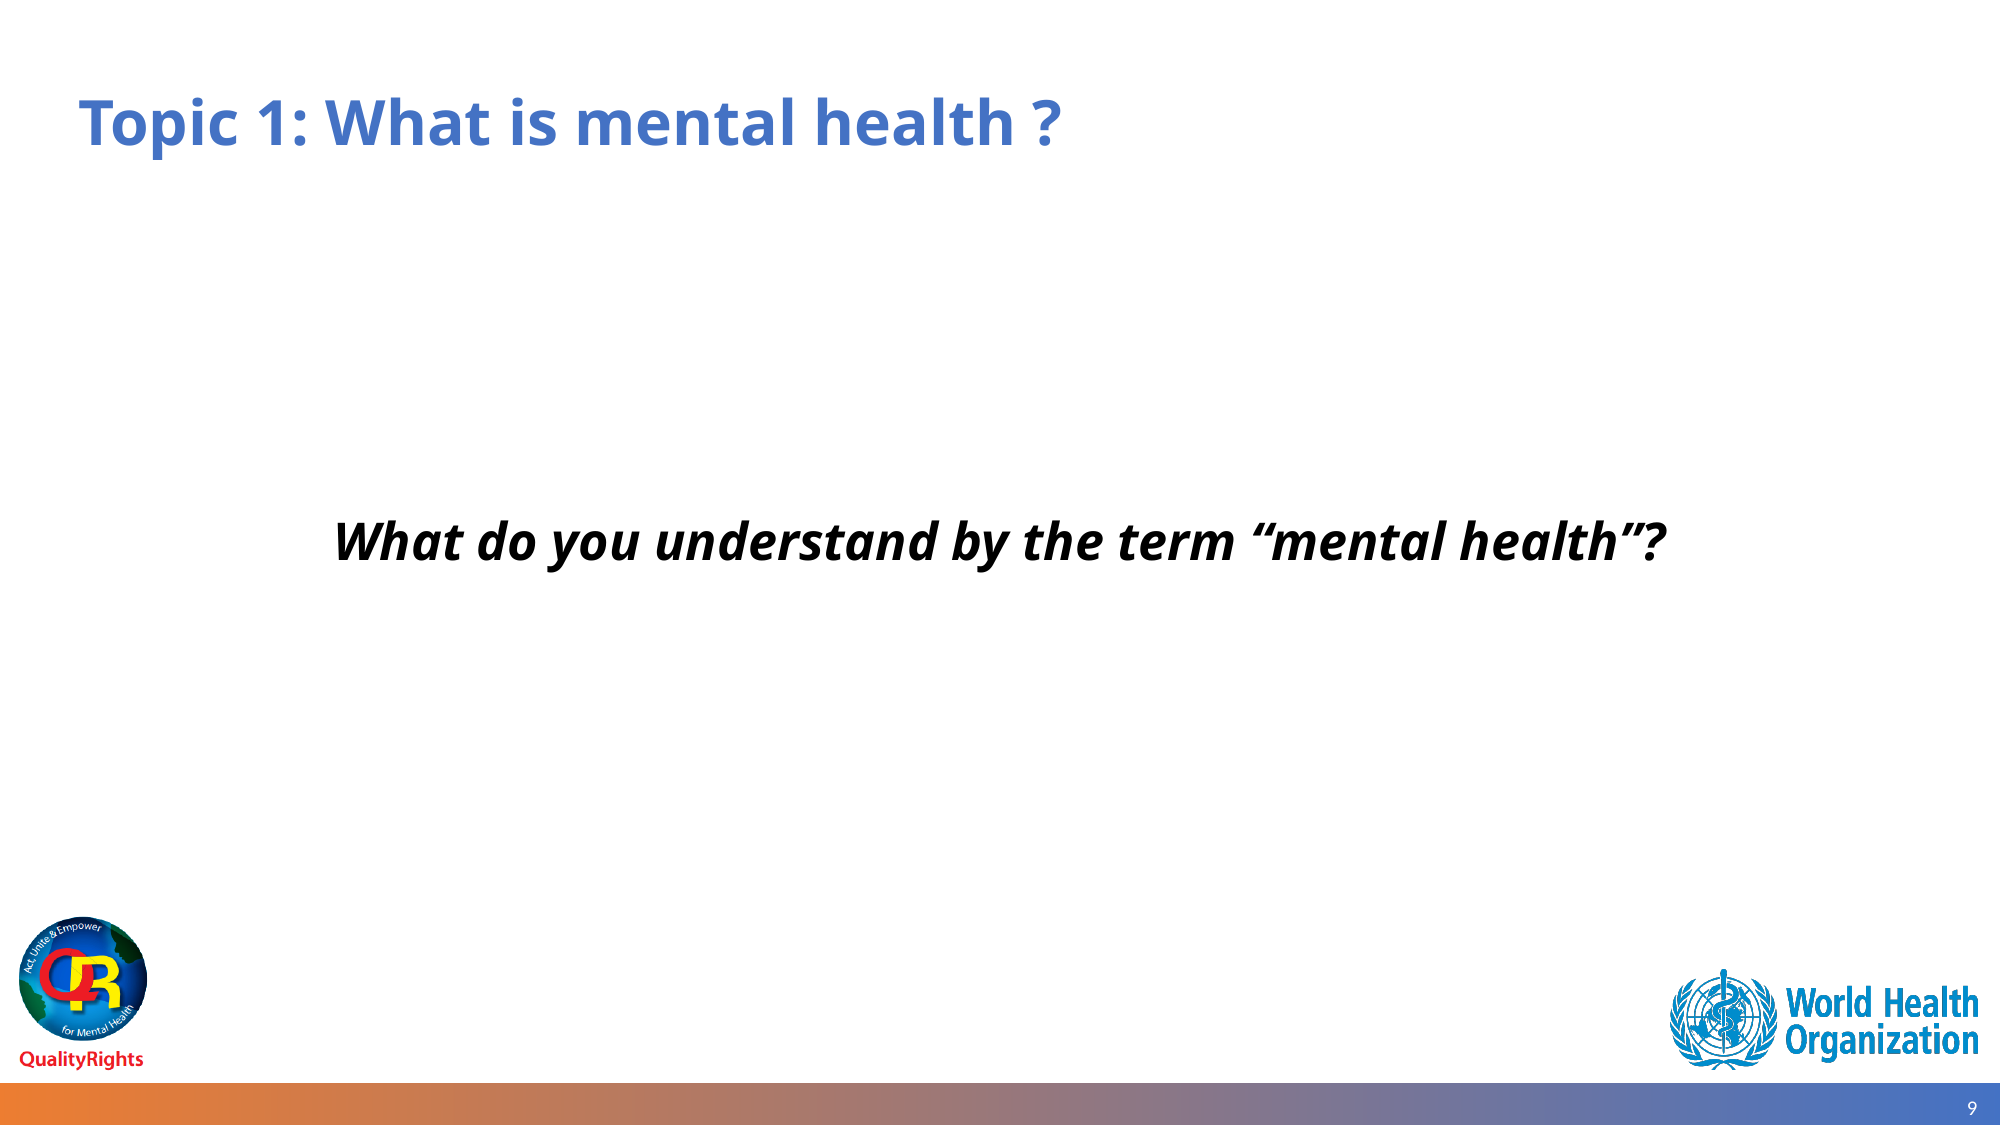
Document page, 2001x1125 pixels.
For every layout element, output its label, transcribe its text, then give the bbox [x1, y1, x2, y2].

picture [1747, 992, 1758, 1016]
picture [1701, 987, 1710, 992]
picture [1701, 1042, 1722, 1054]
picture [1747, 1019, 1758, 1041]
picture [1860, 1000, 1865, 1012]
picture [1805, 987, 1811, 1002]
picture [1744, 1003, 1751, 1016]
picture [1711, 995, 1721, 1004]
picture [1670, 987, 1680, 1010]
picture [1792, 987, 1797, 1004]
picture [1891, 987, 1897, 999]
picture [1670, 1030, 1715, 1070]
picture [1711, 1031, 1722, 1038]
picture [1738, 1019, 1744, 1030]
picture [1692, 1031, 1700, 1042]
picture [1704, 1019, 1711, 1031]
picture [1683, 987, 1697, 1047]
list What do you understand by the term “mental health”? [83, 247, 1917, 987]
picture [1706, 1038, 1722, 1046]
picture [1821, 1000, 1826, 1012]
picture [1732, 969, 1978, 1070]
picture [1742, 1019, 1751, 1034]
picture [0, 899, 162, 1083]
picture [1698, 1047, 1750, 1060]
picture [1704, 1004, 1712, 1015]
picture [1689, 993, 1706, 1016]
picture [1716, 1064, 1731, 1070]
title Topic 1: What is mental health ? [63, 84, 1671, 156]
picture [1750, 987, 1762, 1003]
picture [1958, 1000, 1962, 1012]
picture [1725, 1042, 1747, 1054]
picture [1758, 1004, 1765, 1035]
